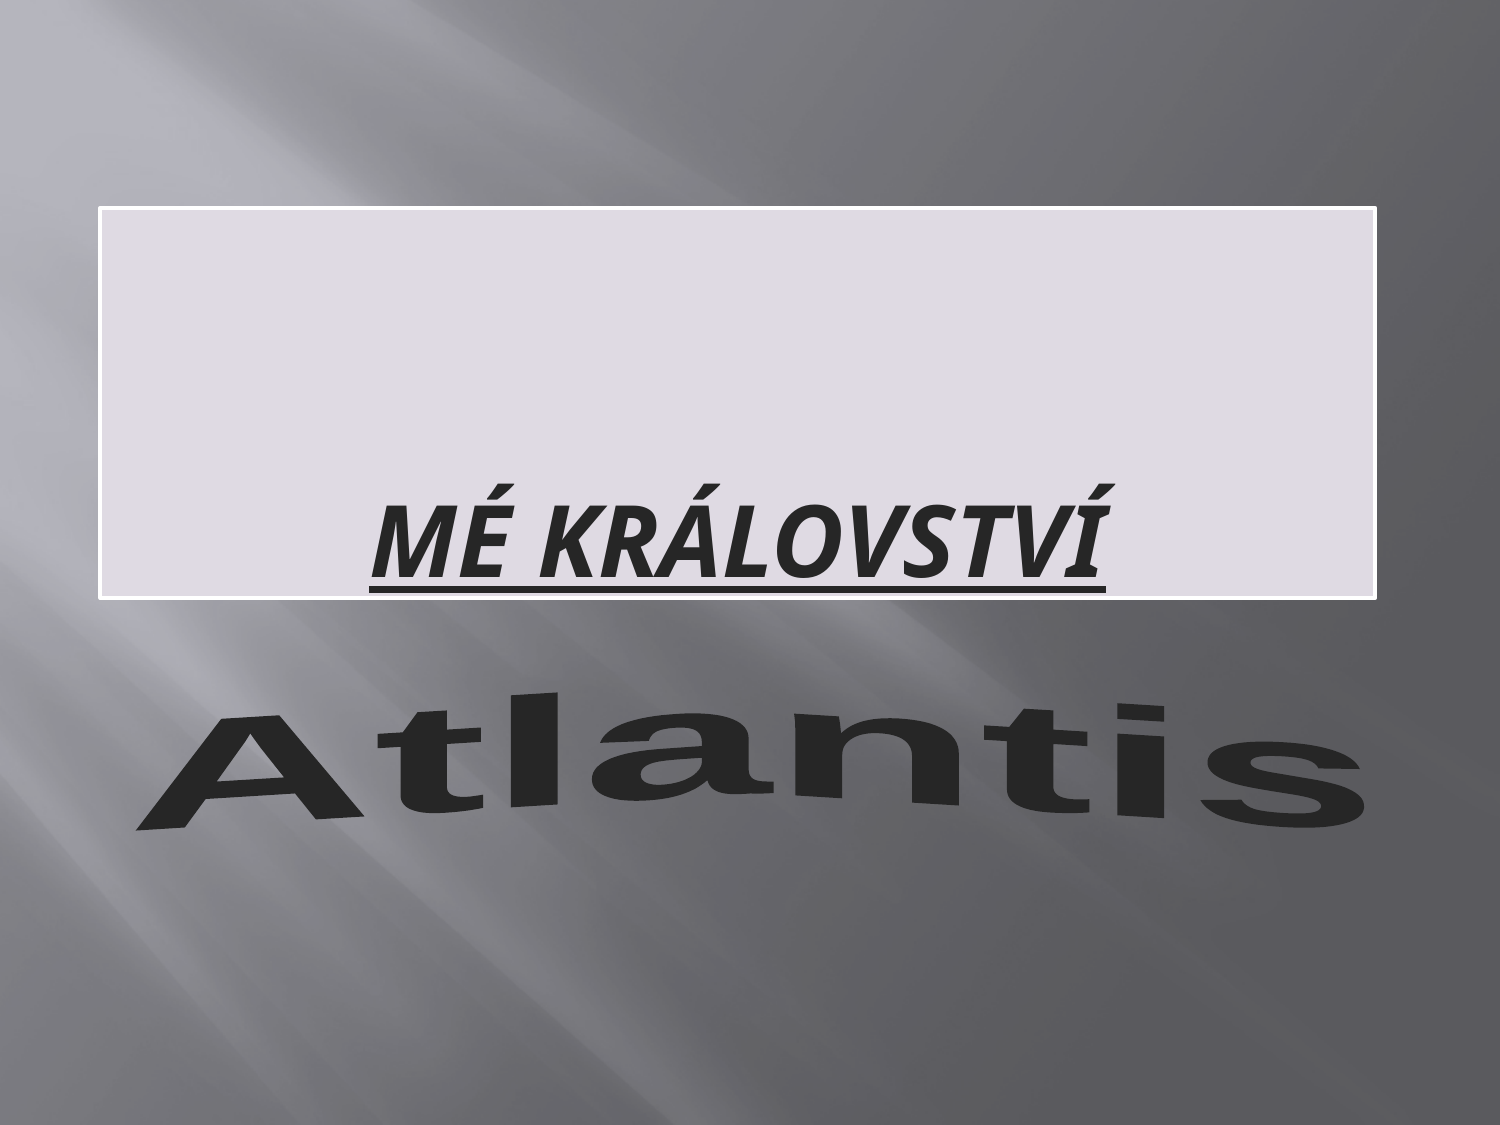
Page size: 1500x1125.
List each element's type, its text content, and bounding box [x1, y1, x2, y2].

title MÉ KRÁLOVSTVÍ [98, 206, 1377, 600]
